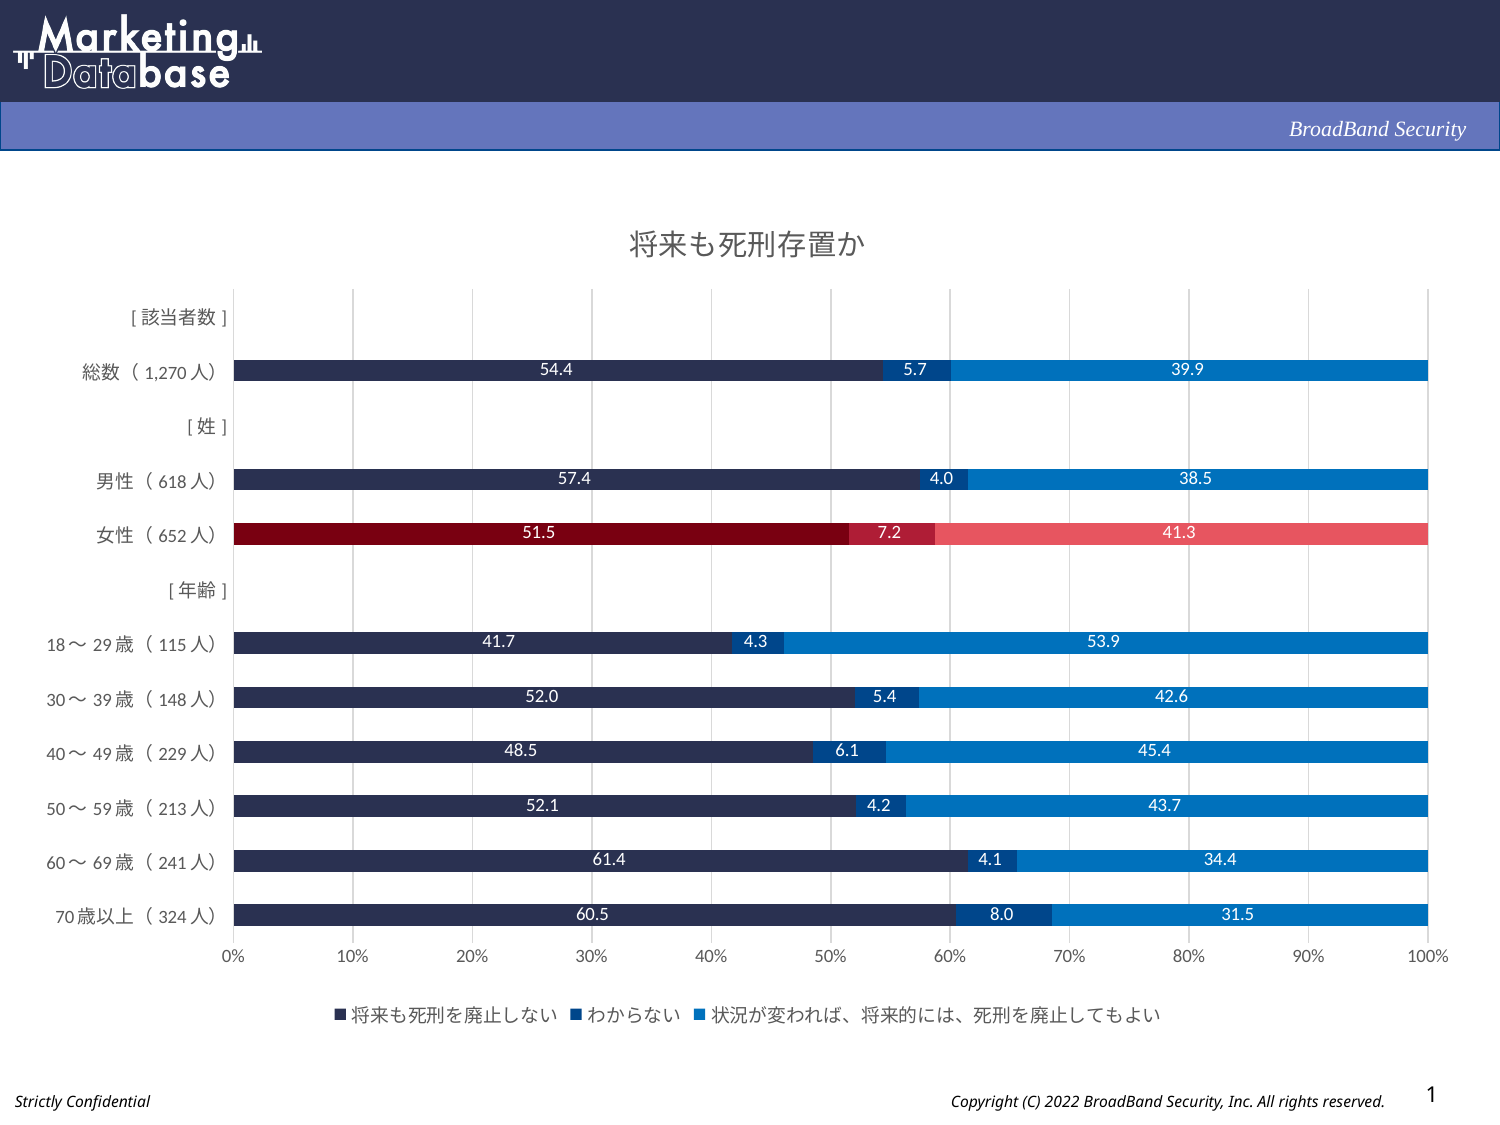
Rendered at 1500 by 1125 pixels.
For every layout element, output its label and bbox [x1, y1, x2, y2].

chart [16, 187, 1479, 1034]
picture [13, 14, 262, 89]
